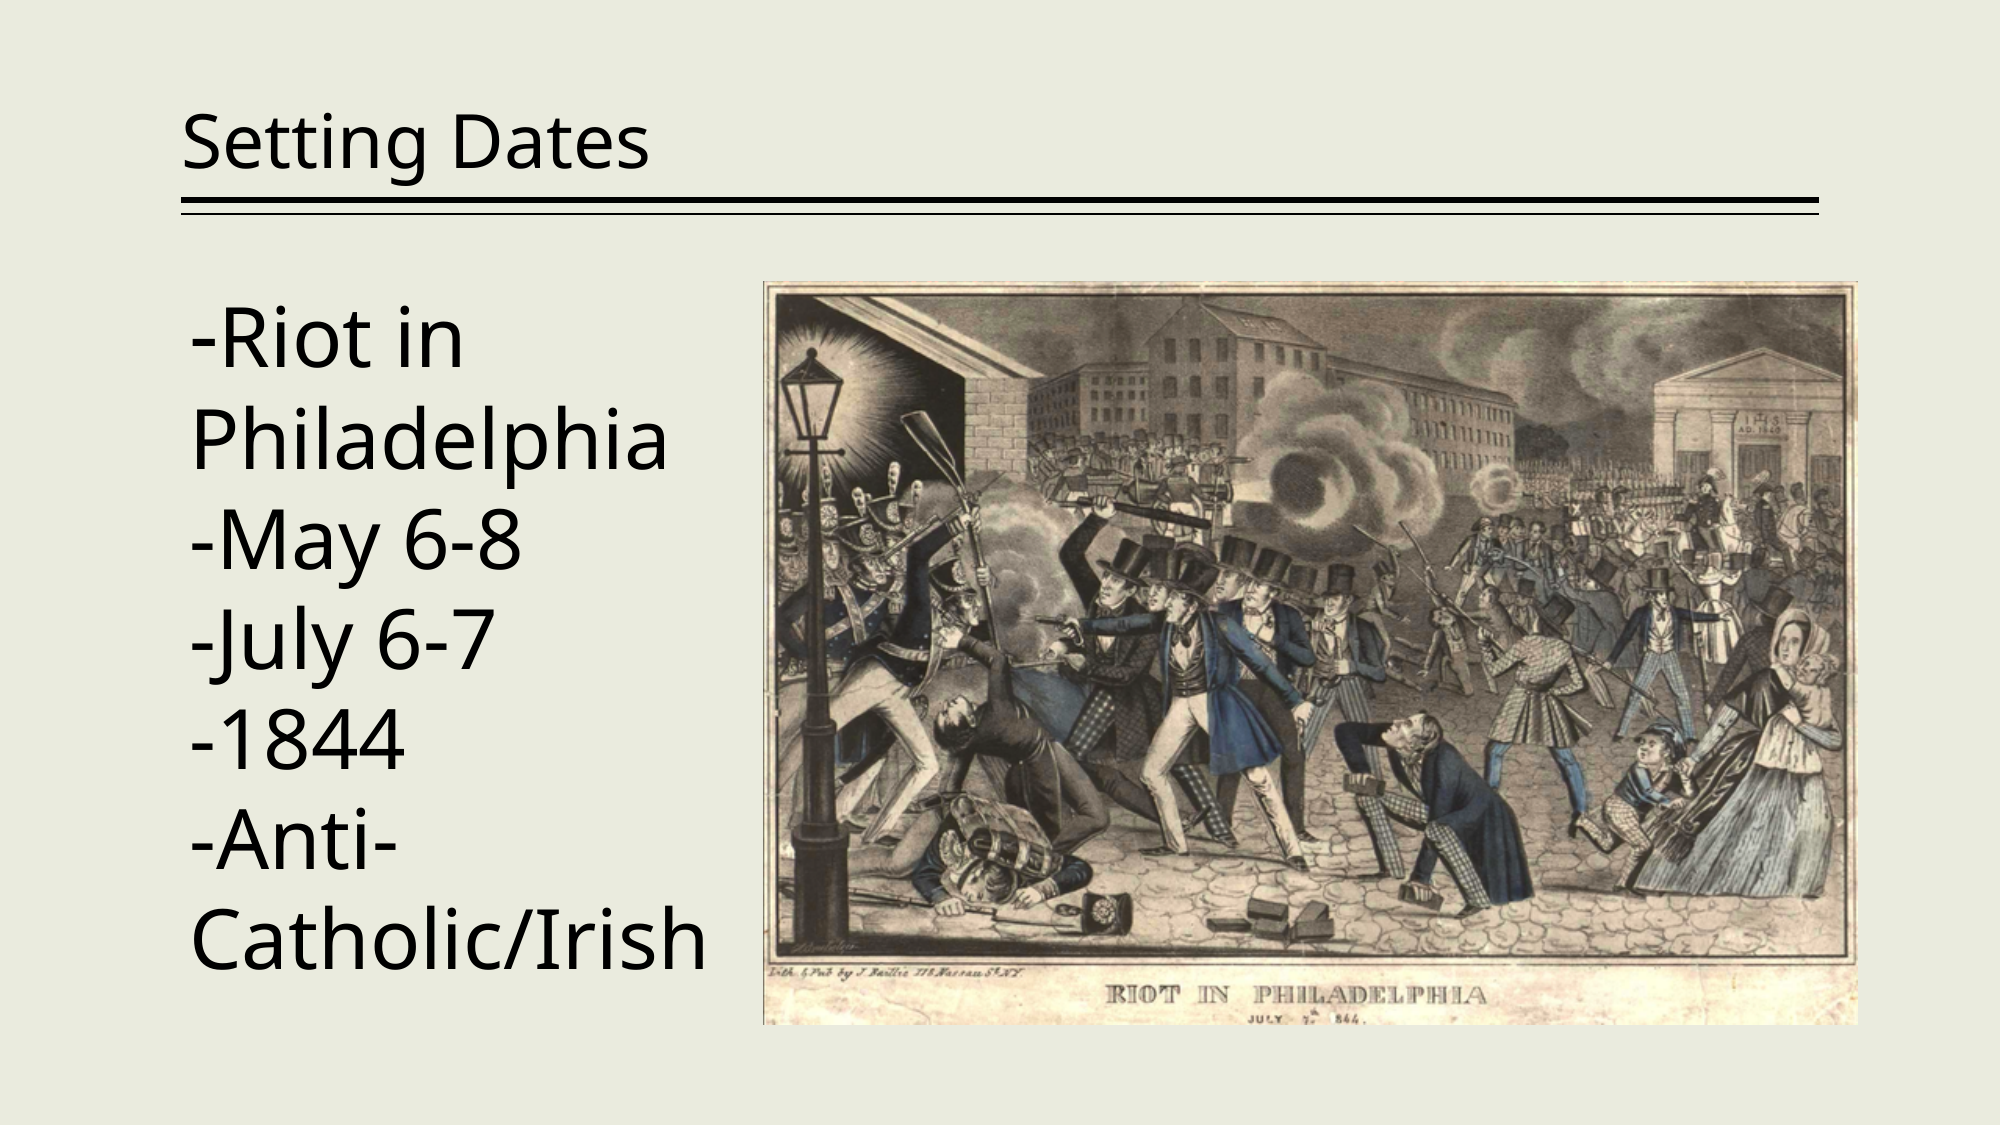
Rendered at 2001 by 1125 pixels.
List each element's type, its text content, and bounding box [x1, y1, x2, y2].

text_box -Riot in Philadelphia -May 6-8 -July 6-7 -1844 -Anti-Catholic/Irish [174, 268, 757, 994]
title Setting Dates [181, 12, 1819, 193]
picture [763, 281, 1858, 1025]
